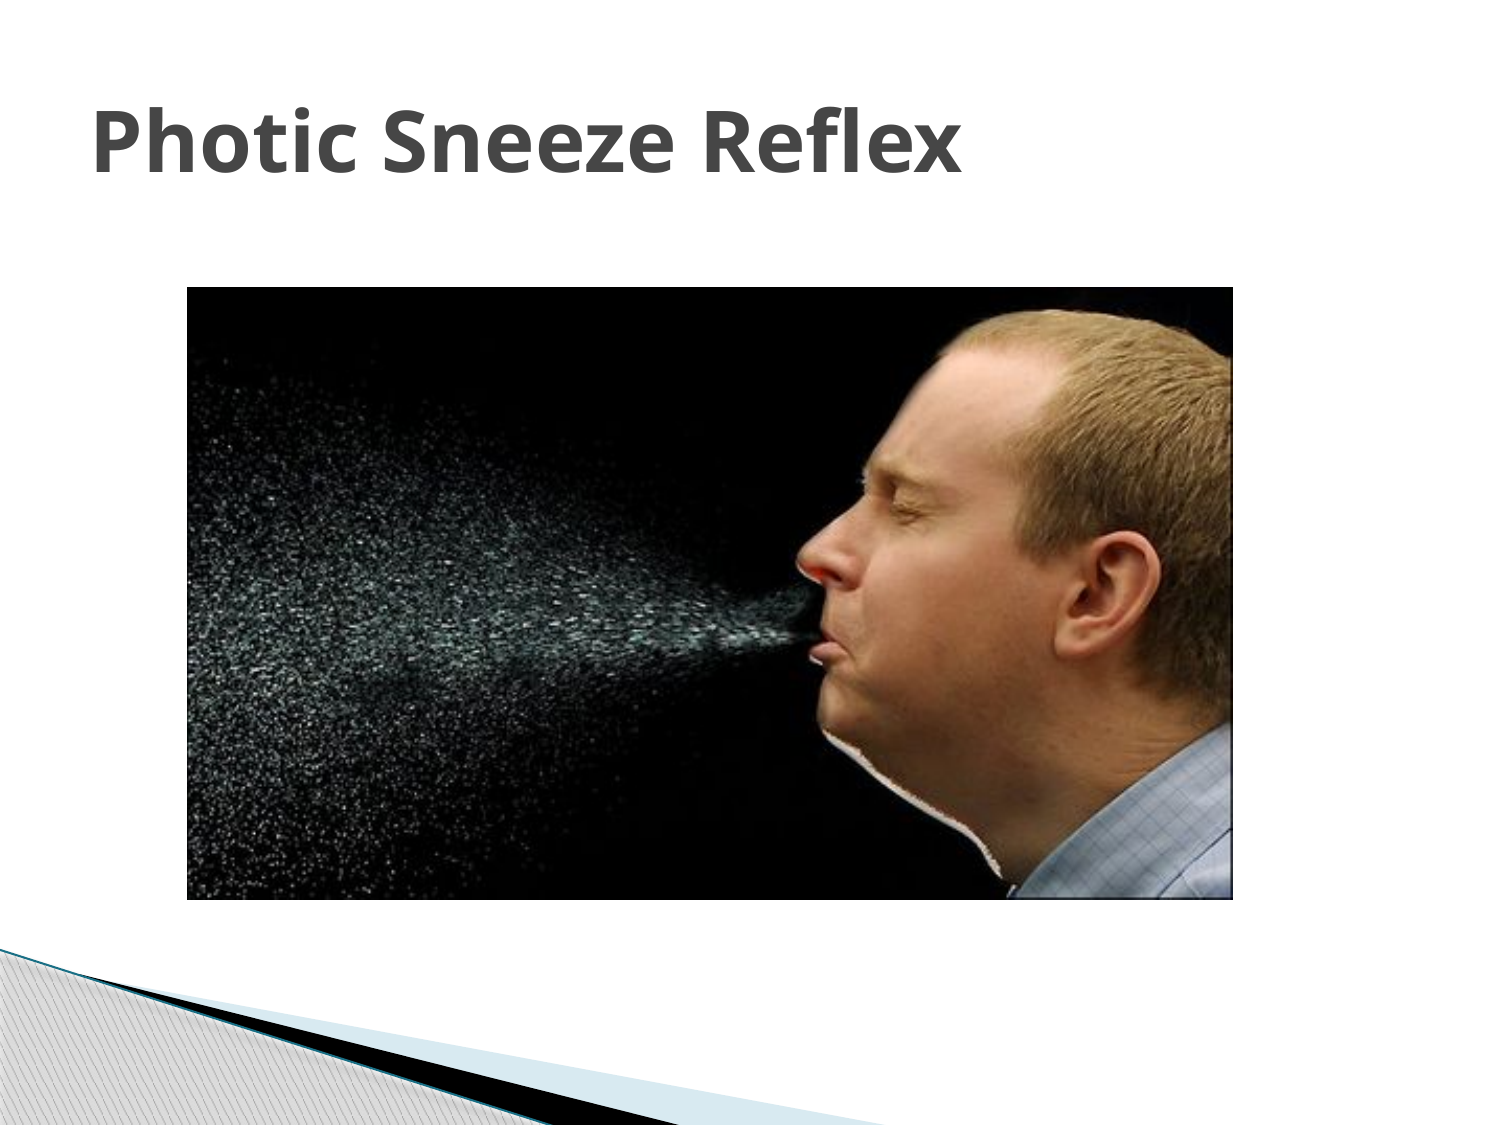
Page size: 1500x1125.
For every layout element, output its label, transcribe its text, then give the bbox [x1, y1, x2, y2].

title Photic Sneeze Reflex [75, 45, 1425, 233]
picture [187, 287, 1233, 901]
